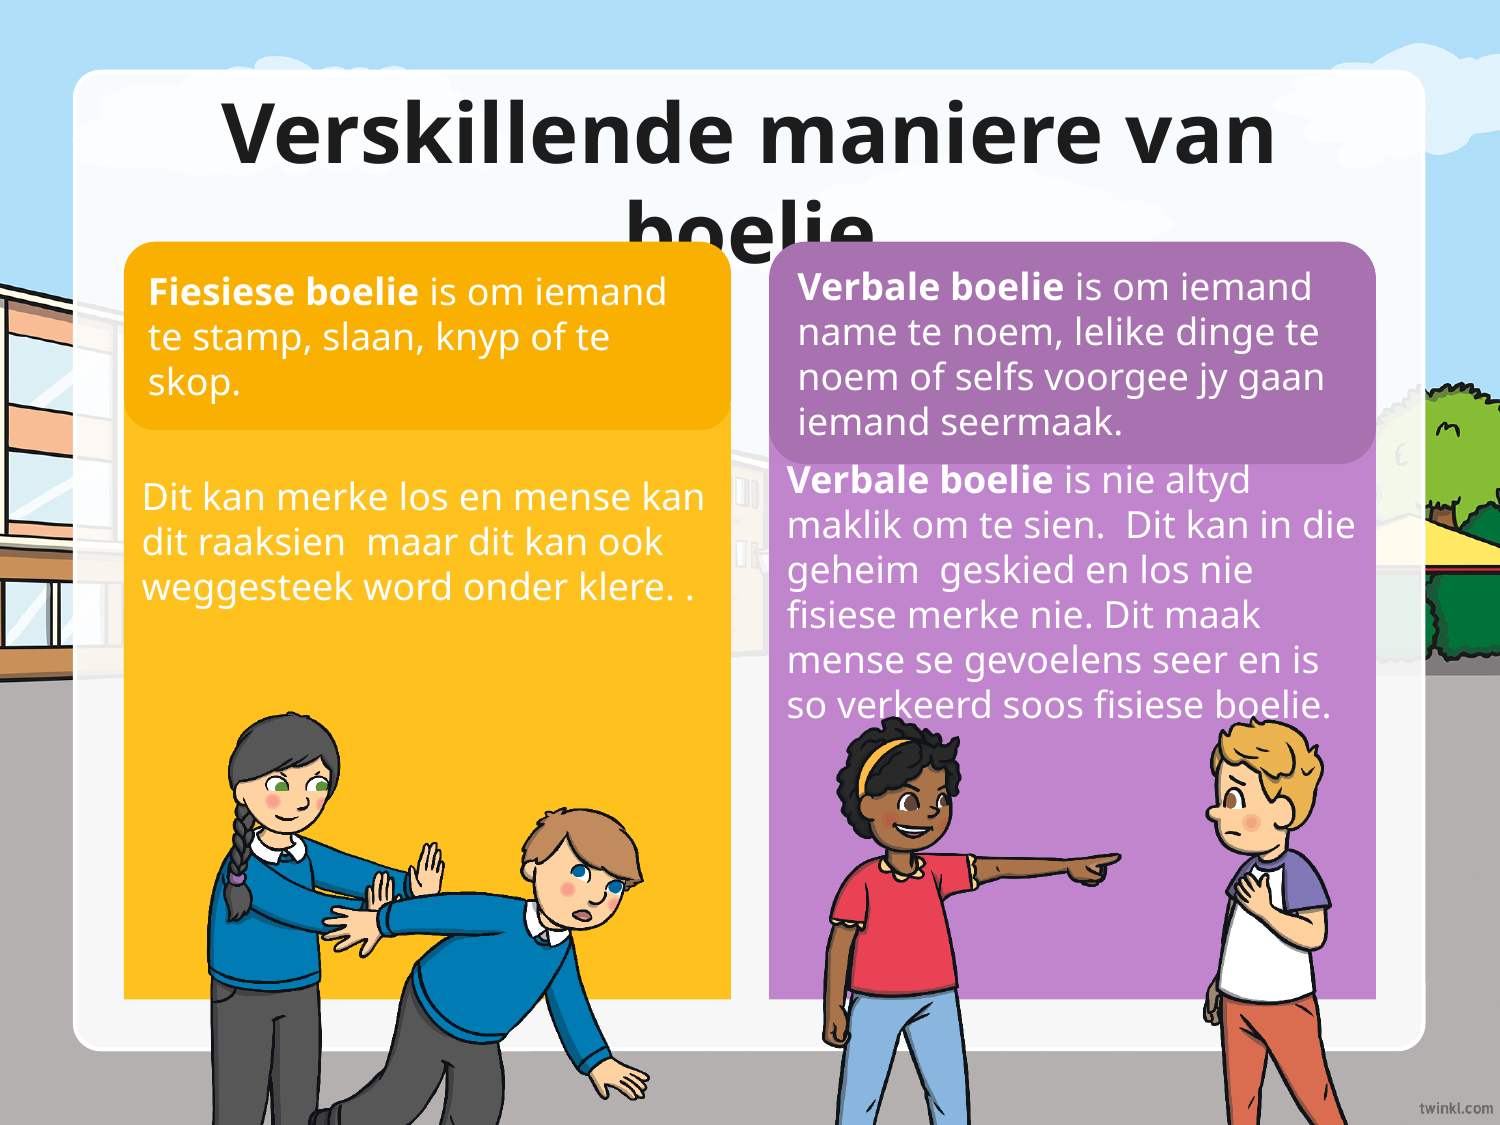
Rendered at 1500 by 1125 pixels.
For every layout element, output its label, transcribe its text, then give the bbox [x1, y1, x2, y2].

text_box Fiesiese boelie is om iemand te stamp, slaan, knyp of te skop. [122, 240, 733, 432]
text_box Verskillende maniere van boelie [76, 73, 1424, 288]
text_box [768, 753, 815, 1000]
text_box [123, 678, 732, 1000]
text_box Verbale boelie is om iemand name te noem, lelike dinge te noem of selfs voorgee jy gaan iemand seermaak. [767, 240, 1378, 466]
picture [0, 0, 1500, 1125]
text_box Verbale boelie is nie altyd maklik om te sien. Dit kan in die geheim geskied en los nie fisiese merke nie. Dit maak mense se gevoelens seer en is so verkeerd soos fisiese boelie. [768, 436, 1377, 753]
text_box Dit kan merke los en mense kan dit raaksien maar dit kan ook weggesteek word onder klere. . [123, 407, 732, 678]
